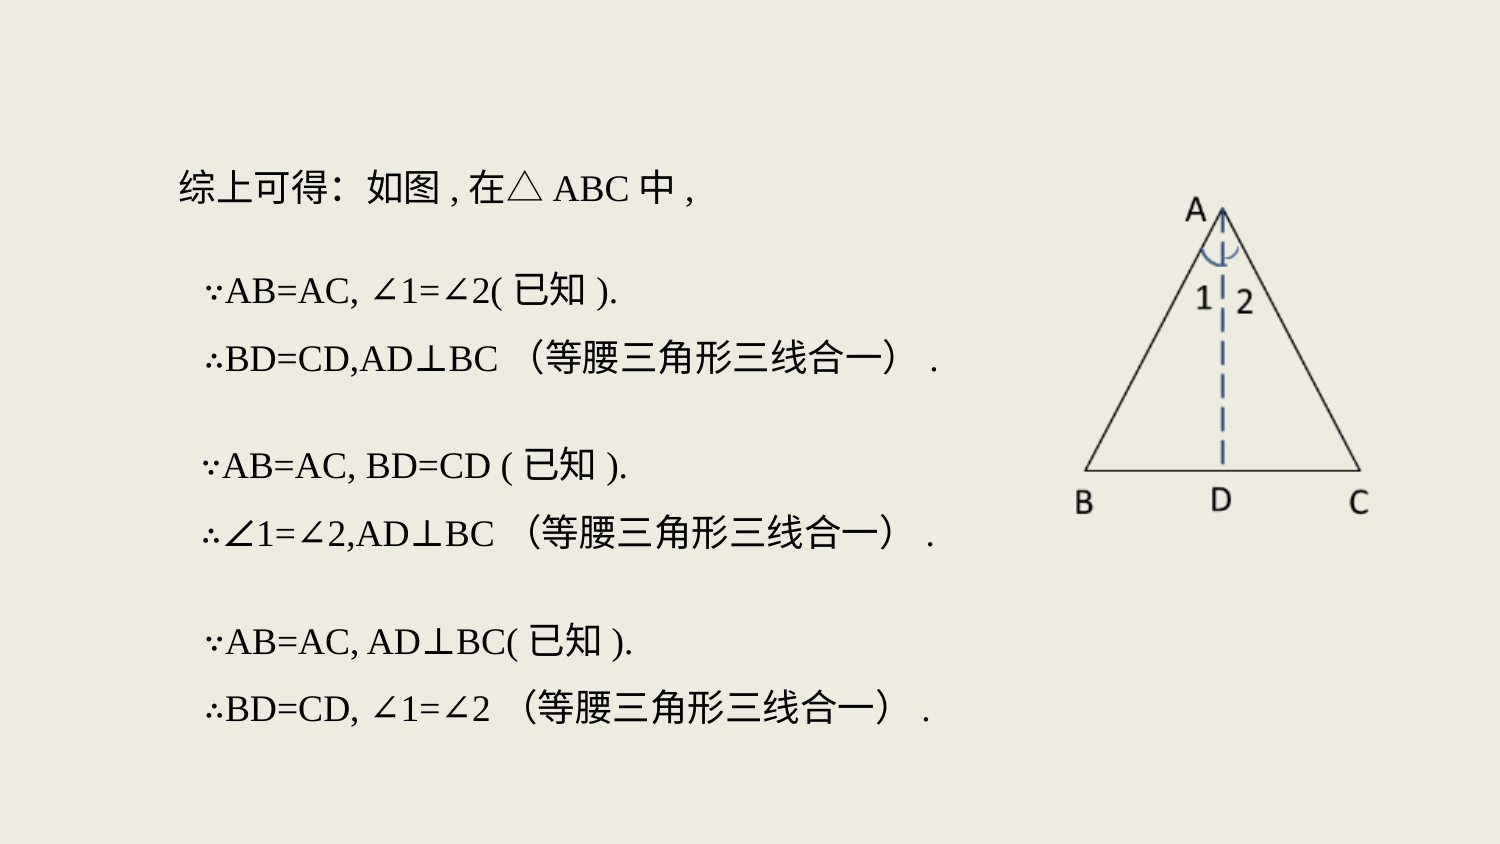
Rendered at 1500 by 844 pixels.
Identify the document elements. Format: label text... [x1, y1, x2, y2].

text_box 综上可得：如图,在△ABC中, [167, 136, 716, 216]
text_box ∵AB=AC, BD=CD (已知). ∴∠1=∠2,AD⊥BC（等腰三角形三线合一）. [185, 411, 963, 581]
picture [1049, 173, 1393, 548]
text_box ∵AB=AC, ∠1=∠2(已知). ∴BD=CD,AD⊥BC（等腰三角形三线合一）. [188, 236, 1000, 405]
text_box ∵AB=AC, AD⊥BC(已知). ∴BD=CD, ∠1=∠2（等腰三角形三线合一）. [188, 587, 963, 756]
